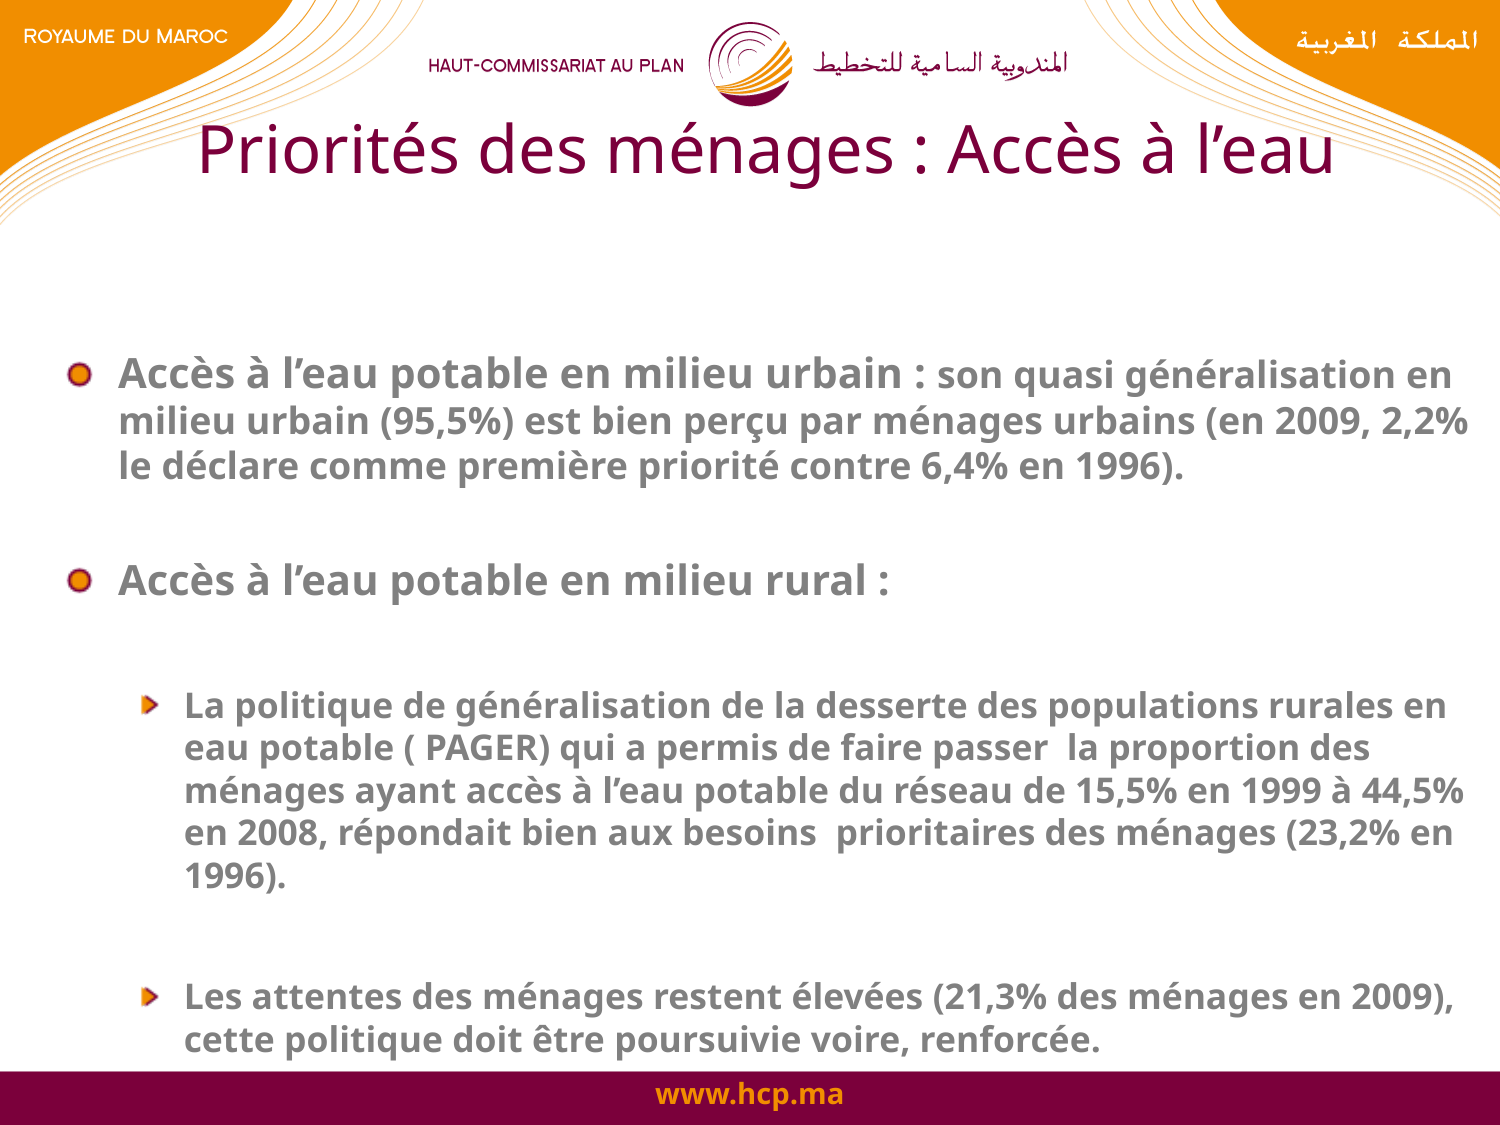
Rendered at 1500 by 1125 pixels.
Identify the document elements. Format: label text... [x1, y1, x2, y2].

picture [0, 0, 1500, 1125]
picture [136, 980, 161, 1011]
picture [61, 560, 97, 596]
picture [61, 354, 97, 390]
picture [136, 688, 161, 719]
list Accès à l’eau potable en milieu urbain : son quasi généralisation en milieu urbain (95,5%) est bien perçu par ménages urbains (en 2009, 2,2% le déclare comme première priorité contre 6,4% en 1996). Accès à l’eau potable en milieu rural : La politique de généralisation de la desserte des populations rurales en eau potable ( PAGER) qui a permis de faire passer la proportion des ménages ayant accès à l’eau potable du réseau de 15,5% en 1999 à 44,5% en 2008, répondait bien aux besoins prioritaires des ménages (23,2% en 1996). Les attentes des ménages restent élevées (21,3% des ménages en 2009), cette politique doit être poursuivie voire, renforcée. [46, 222, 1500, 1067]
title Priorités des ménages : Accès à l’eau [70, 93, 1466, 200]
